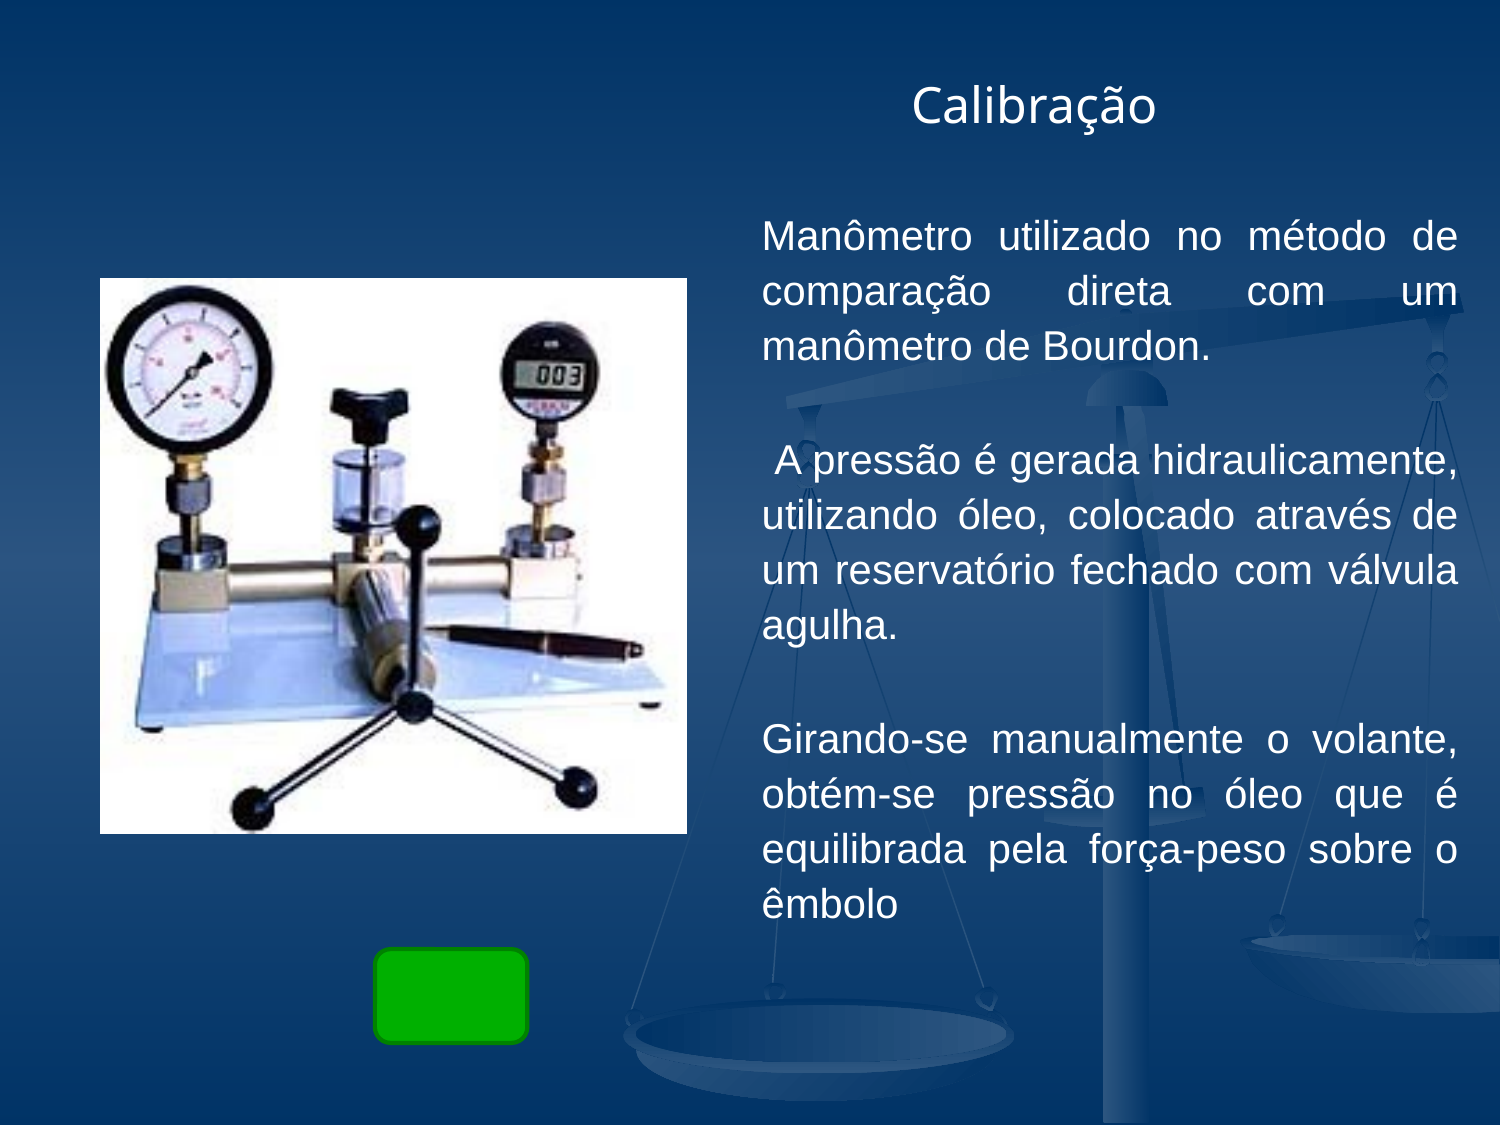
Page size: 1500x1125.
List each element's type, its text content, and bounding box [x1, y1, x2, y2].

text_box Manômetro utilizado no método de comparação direta com um manômetro de Bourdon. A pressão é gerada hidraulicamente, utilizando óleo, colocado através de um reservatório fechado com válvula agulha. Girando-se manualmente o volante, obtém-se pressão no óleo que é equilibrada pela força-peso sobre o êmbolo [761, 196, 1459, 935]
picture [99, 278, 687, 835]
text_box [372, 946, 530, 1046]
text_box Calibração [896, 66, 1173, 142]
